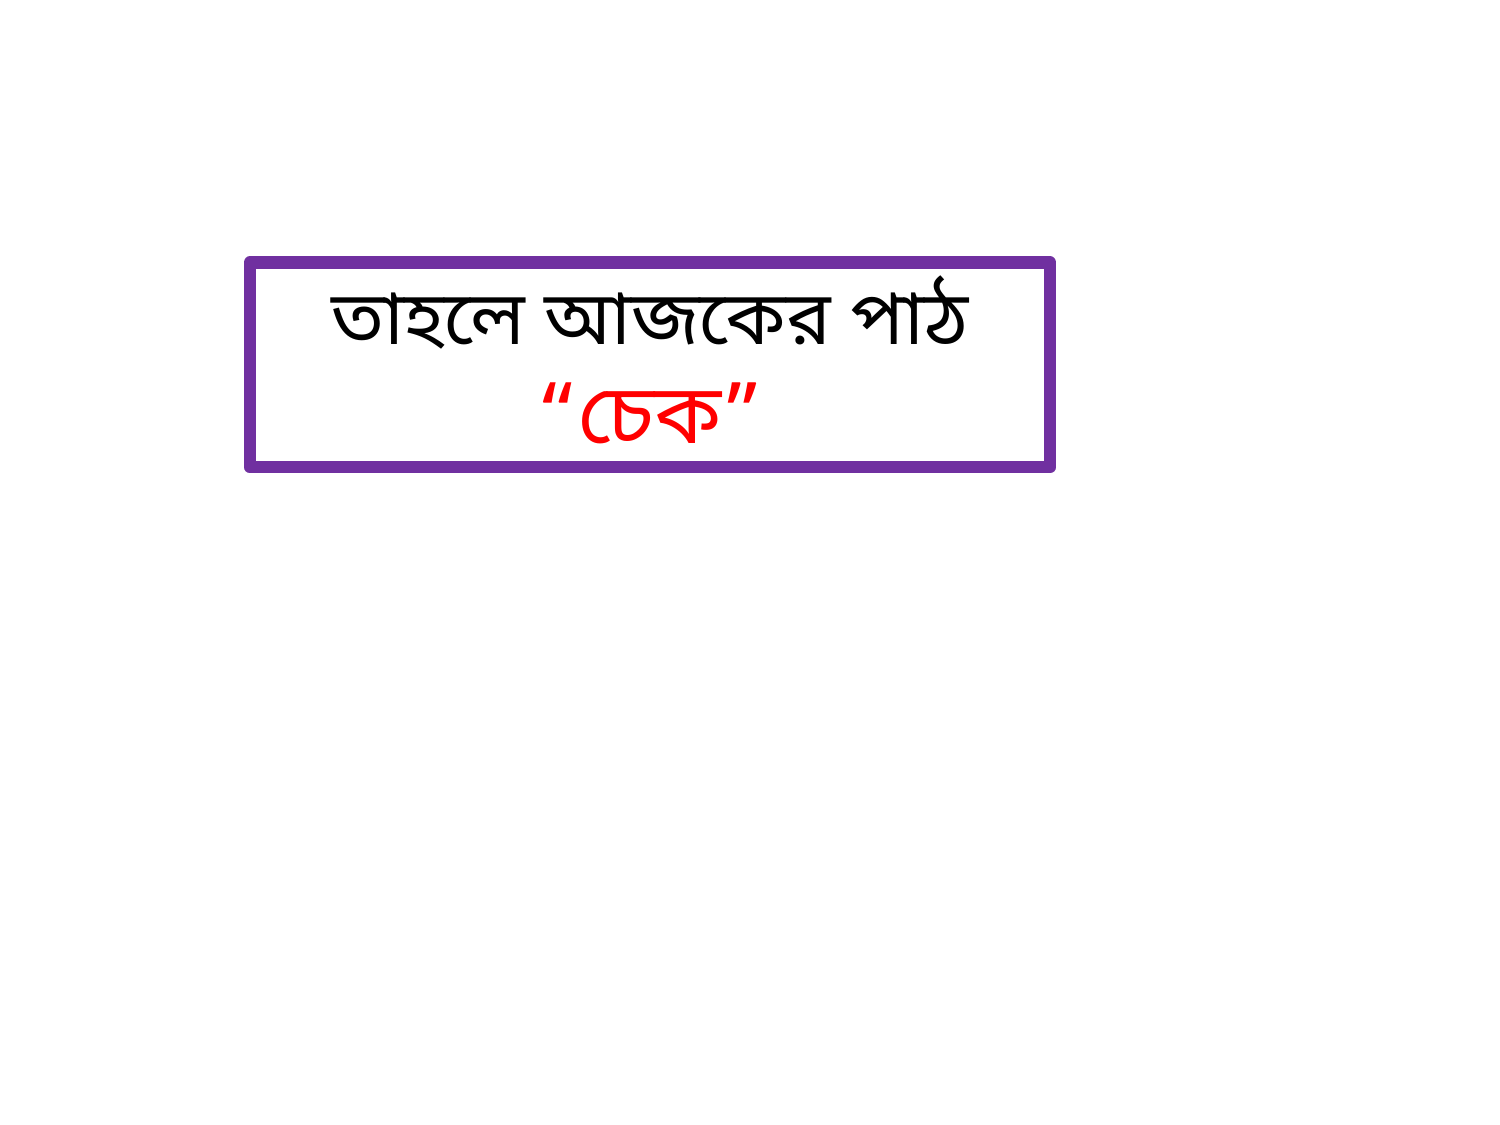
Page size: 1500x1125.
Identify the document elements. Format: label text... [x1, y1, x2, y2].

text_box তাহলে আজকের পাঠ “চেক” [249, 262, 1050, 468]
